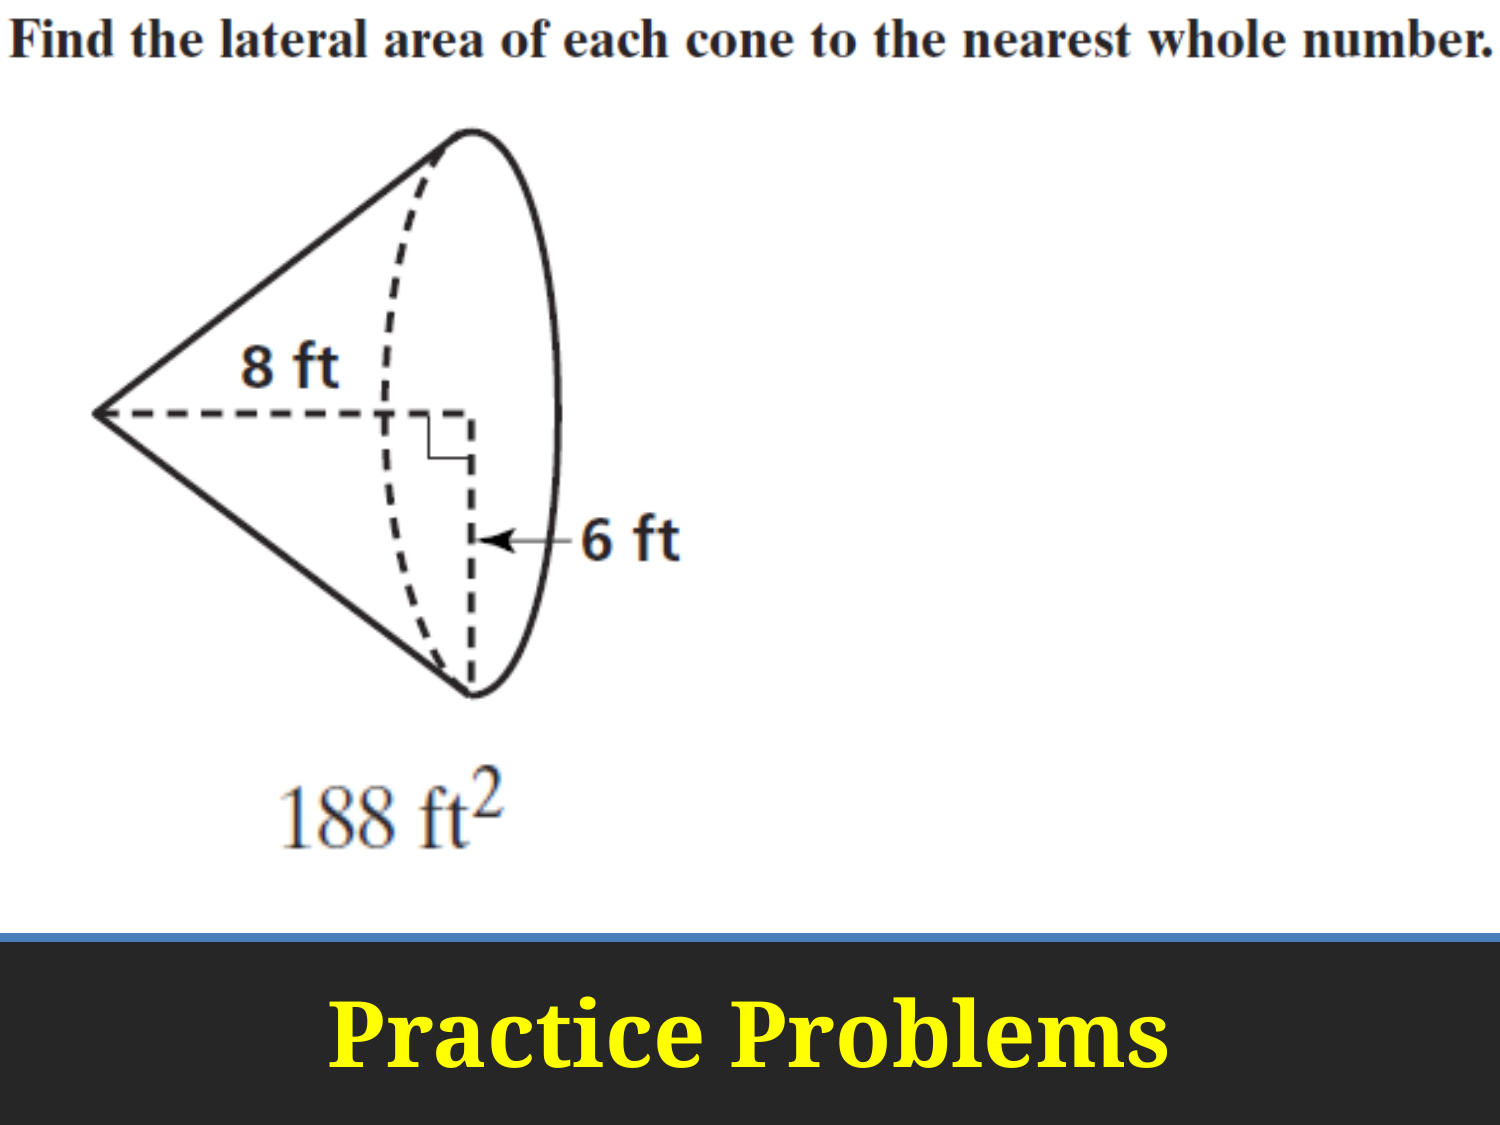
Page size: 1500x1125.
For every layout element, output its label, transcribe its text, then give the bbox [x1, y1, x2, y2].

picture [0, 0, 1500, 74]
picture [62, 112, 713, 733]
picture [274, 749, 509, 860]
title Practice Problems [75, 937, 1425, 1125]
